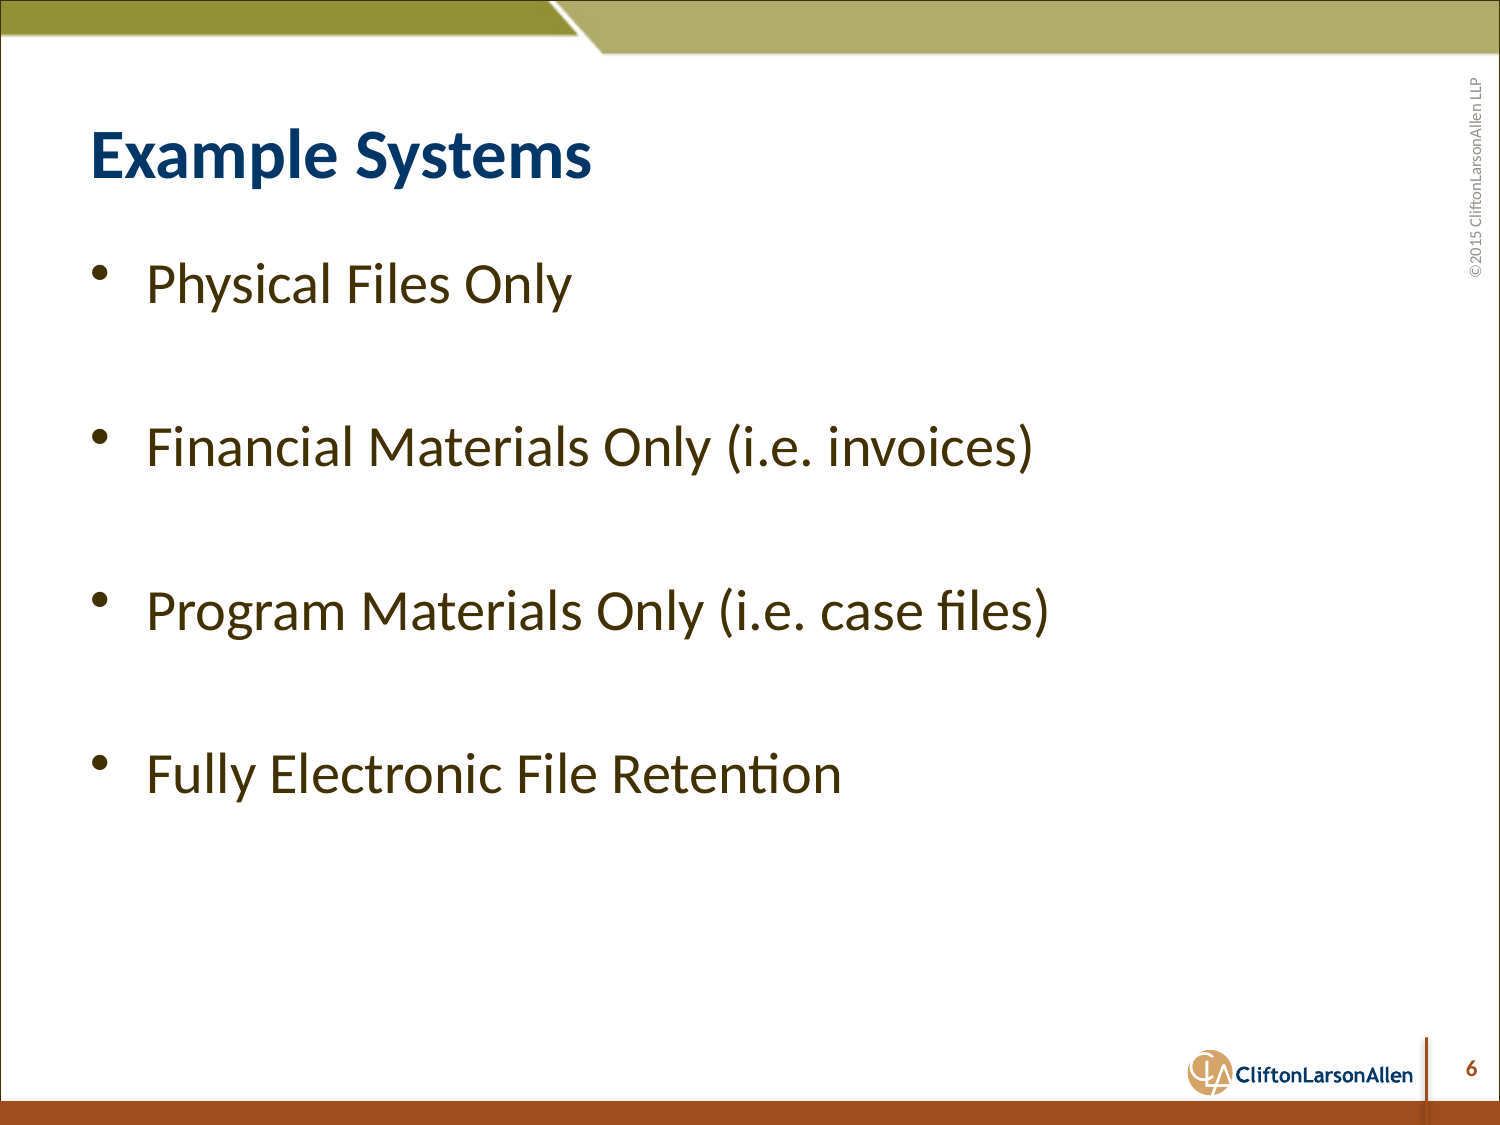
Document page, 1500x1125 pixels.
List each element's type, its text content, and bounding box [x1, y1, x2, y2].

title Example Systems [74, 74, 1426, 226]
list Physical Files Only Financial Materials Only (i.e. invoices) Program Materials Only (i.e. case files) Fully Electronic File Retention [74, 237, 1426, 1038]
slide_number 6 [1410, 1037, 1493, 1098]
picture [1, 1, 1499, 86]
